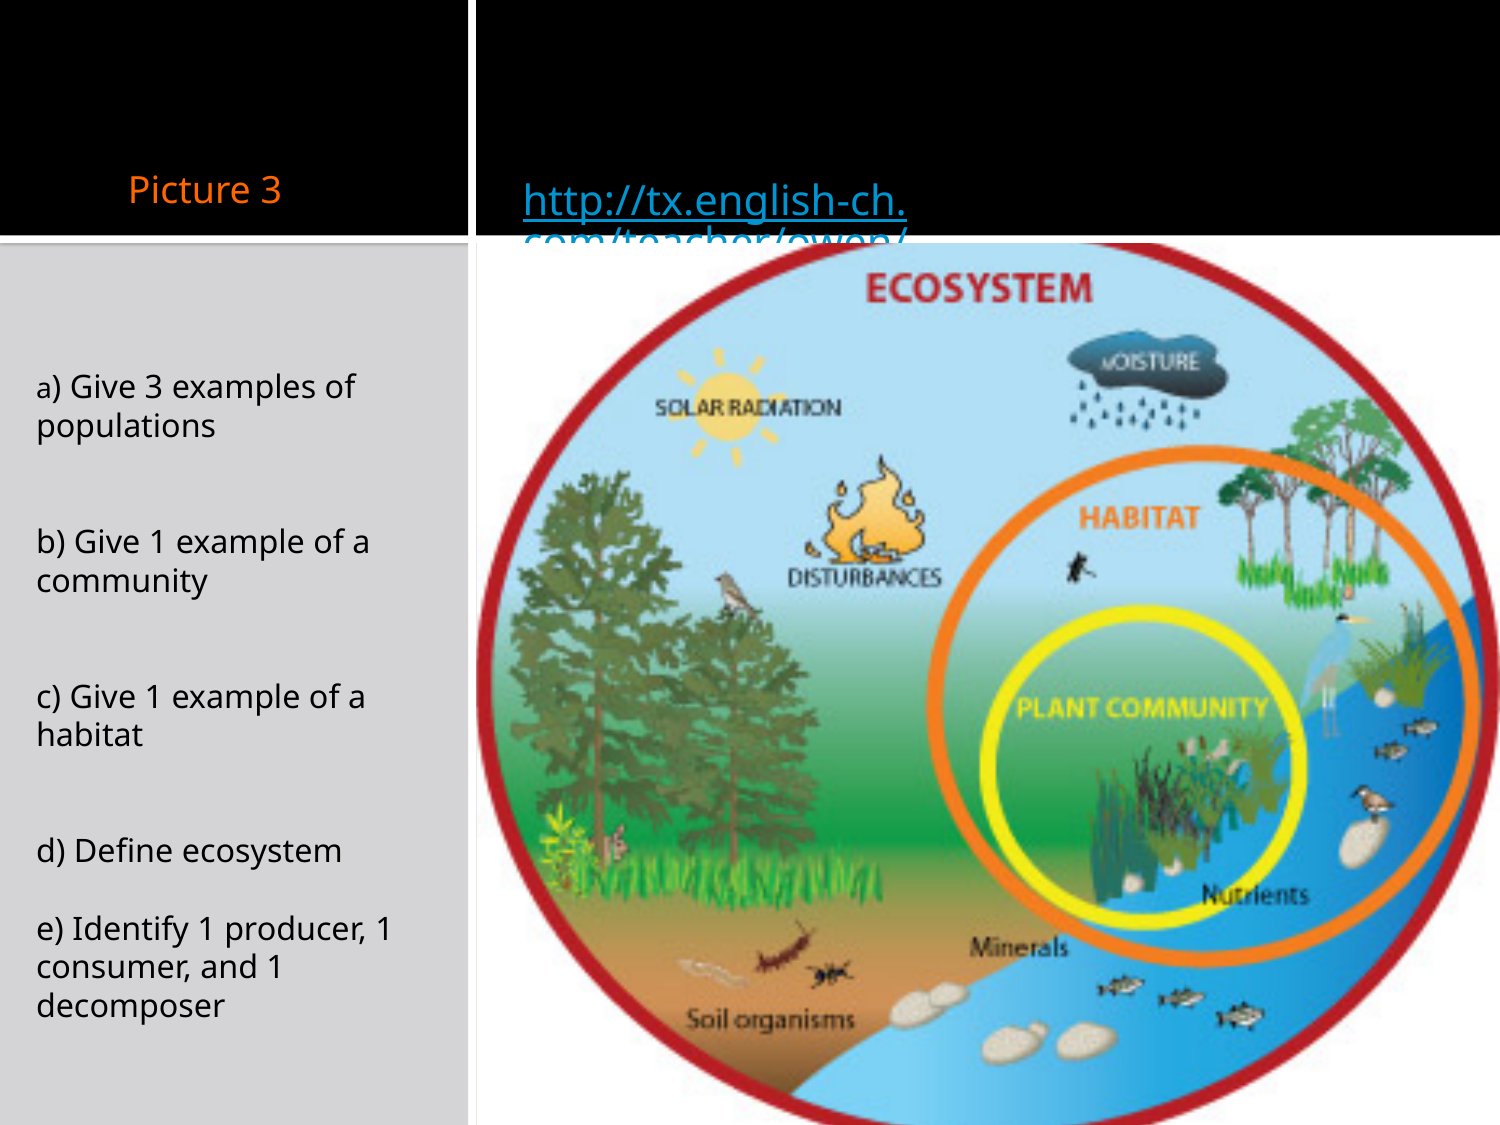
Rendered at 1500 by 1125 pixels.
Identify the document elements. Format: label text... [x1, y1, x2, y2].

picture [476, 243, 1500, 1125]
text_box Picture 3 [113, 158, 317, 218]
list a) Give 3 examples of populations b) Give 1 example of a community c) Give 1 example of a habitat d) Define ecosystem e) Identify 1 producer, 1 consumer, and 1 decomposer [26, 283, 432, 1034]
title http://tx.english-ch.com/teacher/owen/level-c/amazing-icebergs-and-their-role-in-the-ecosystem/ [510, 70, 925, 232]
